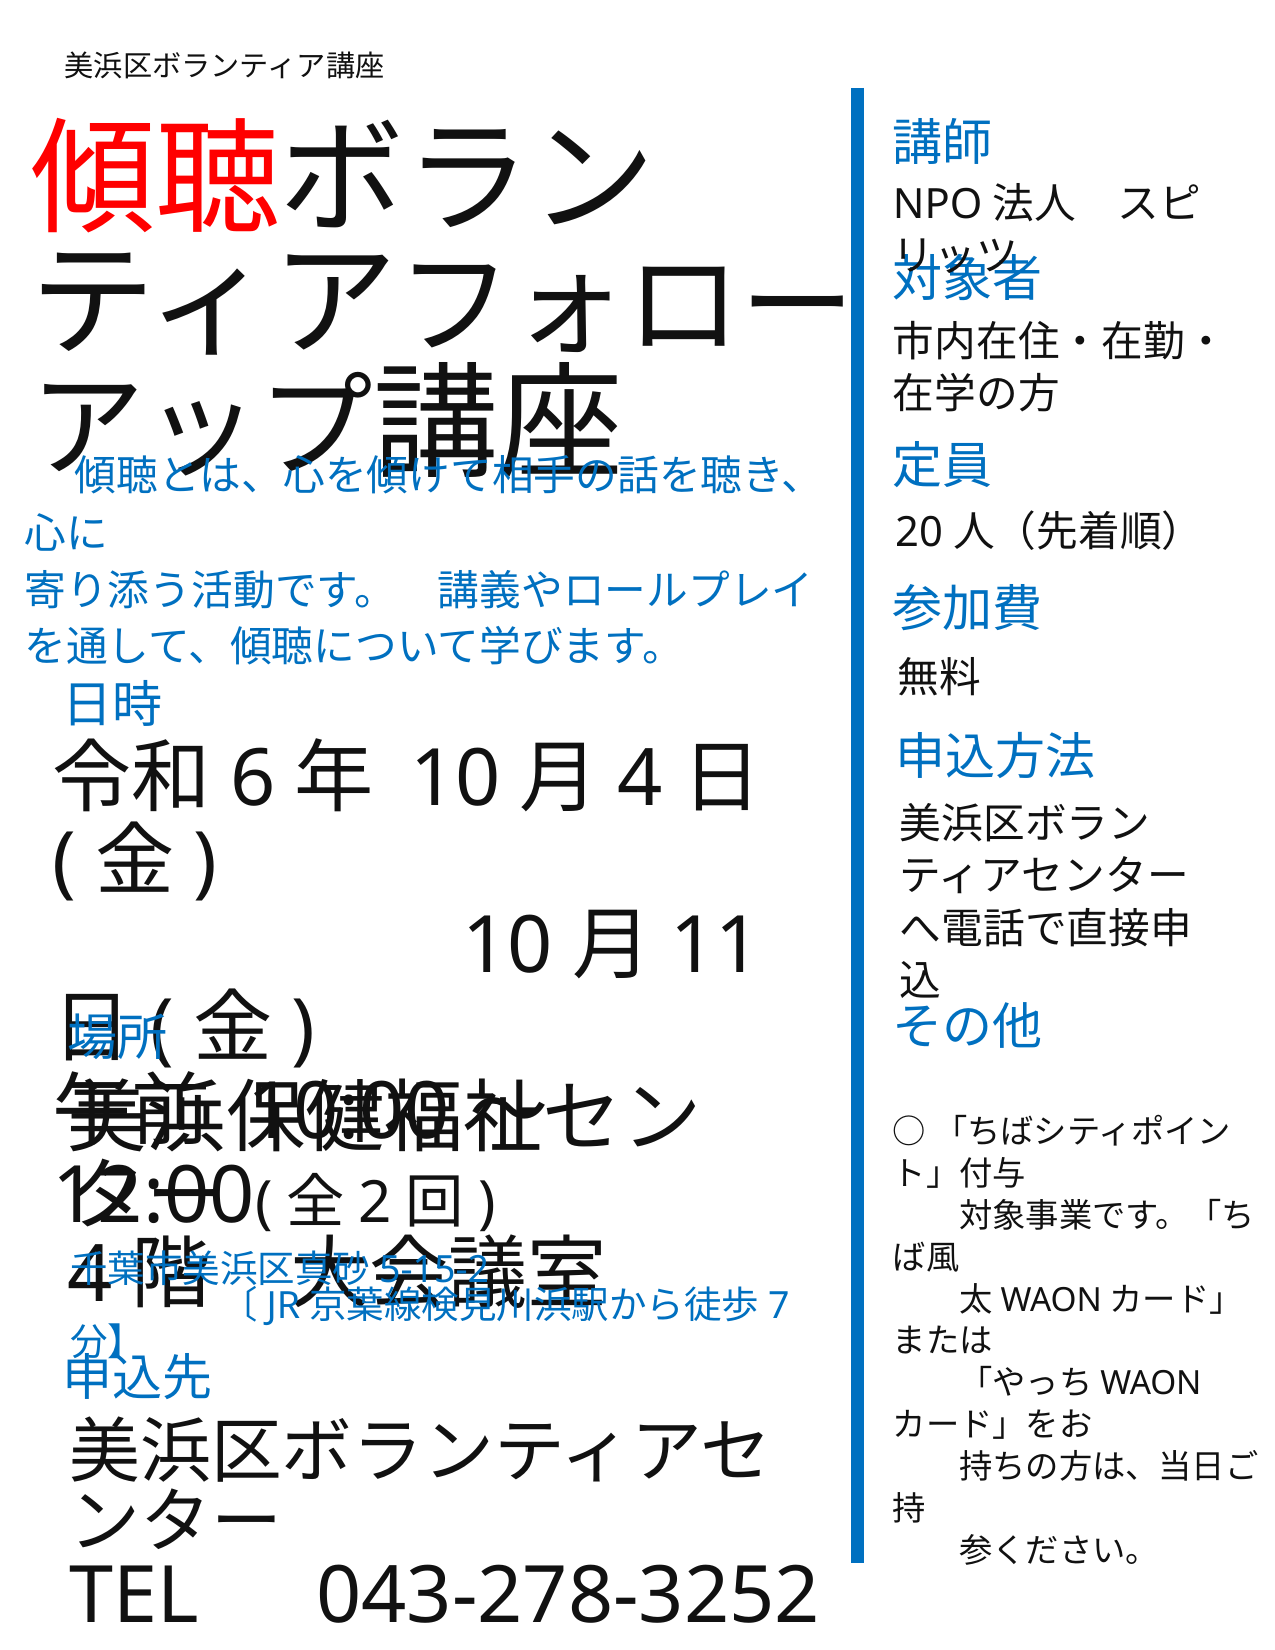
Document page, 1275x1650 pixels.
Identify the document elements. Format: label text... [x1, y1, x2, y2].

text_box 美浜区ボランティアセンター TEL 043-278-3252 [69, 1420, 842, 1568]
list 申込方法 [895, 676, 1213, 786]
list 日時 [62, 682, 788, 722]
text_box 20人（先着順） [895, 502, 1218, 601]
list 場所 [67, 1016, 793, 1056]
list 千葉市美浜区真砂5-15-2 〔JR京葉線検見川浜駅から徒歩7分】 [70, 1252, 796, 1358]
text_box 参加費 [892, 528, 1211, 638]
list 定員 [892, 385, 1211, 495]
text_box 無料 [897, 648, 1216, 747]
list 傾聴とは、心を傾けて相手の話を聴き、心に 寄り添う活動です。 講義やロールプレイを通して、傾聴について学びます。 [24, 444, 831, 635]
list その他 [892, 945, 1211, 1056]
list 市内在住・在勤・在学の方 [892, 312, 1236, 422]
list 美浜区ボランティア講座 [64, 40, 790, 89]
text_box 講師 [892, 61, 1211, 171]
list 対象者 [892, 241, 1211, 308]
list ○「ちばシティポイント」付与 対象事業です。「ちば風 太WAONカード」または 「やっちWAONカード」をお 持ちの方は、当日ご持 参ください。 [892, 1066, 1260, 1499]
text_box 申込先 [62, 1356, 788, 1395]
list 美浜保健福祉センター 4階 大会議室 [67, 1082, 793, 1230]
text_box NPO法人 スピリッツ [892, 173, 1236, 241]
list 傾聴ボランティアフォローアップ講座 [30, 123, 869, 435]
list 美浜区ボランティアセンターへ電話で直接申込 [899, 794, 1218, 962]
list 令和6年 10月4日(金) 10月11日(金) 午前 10:00～ 12:00(全2回) [52, 738, 859, 989]
